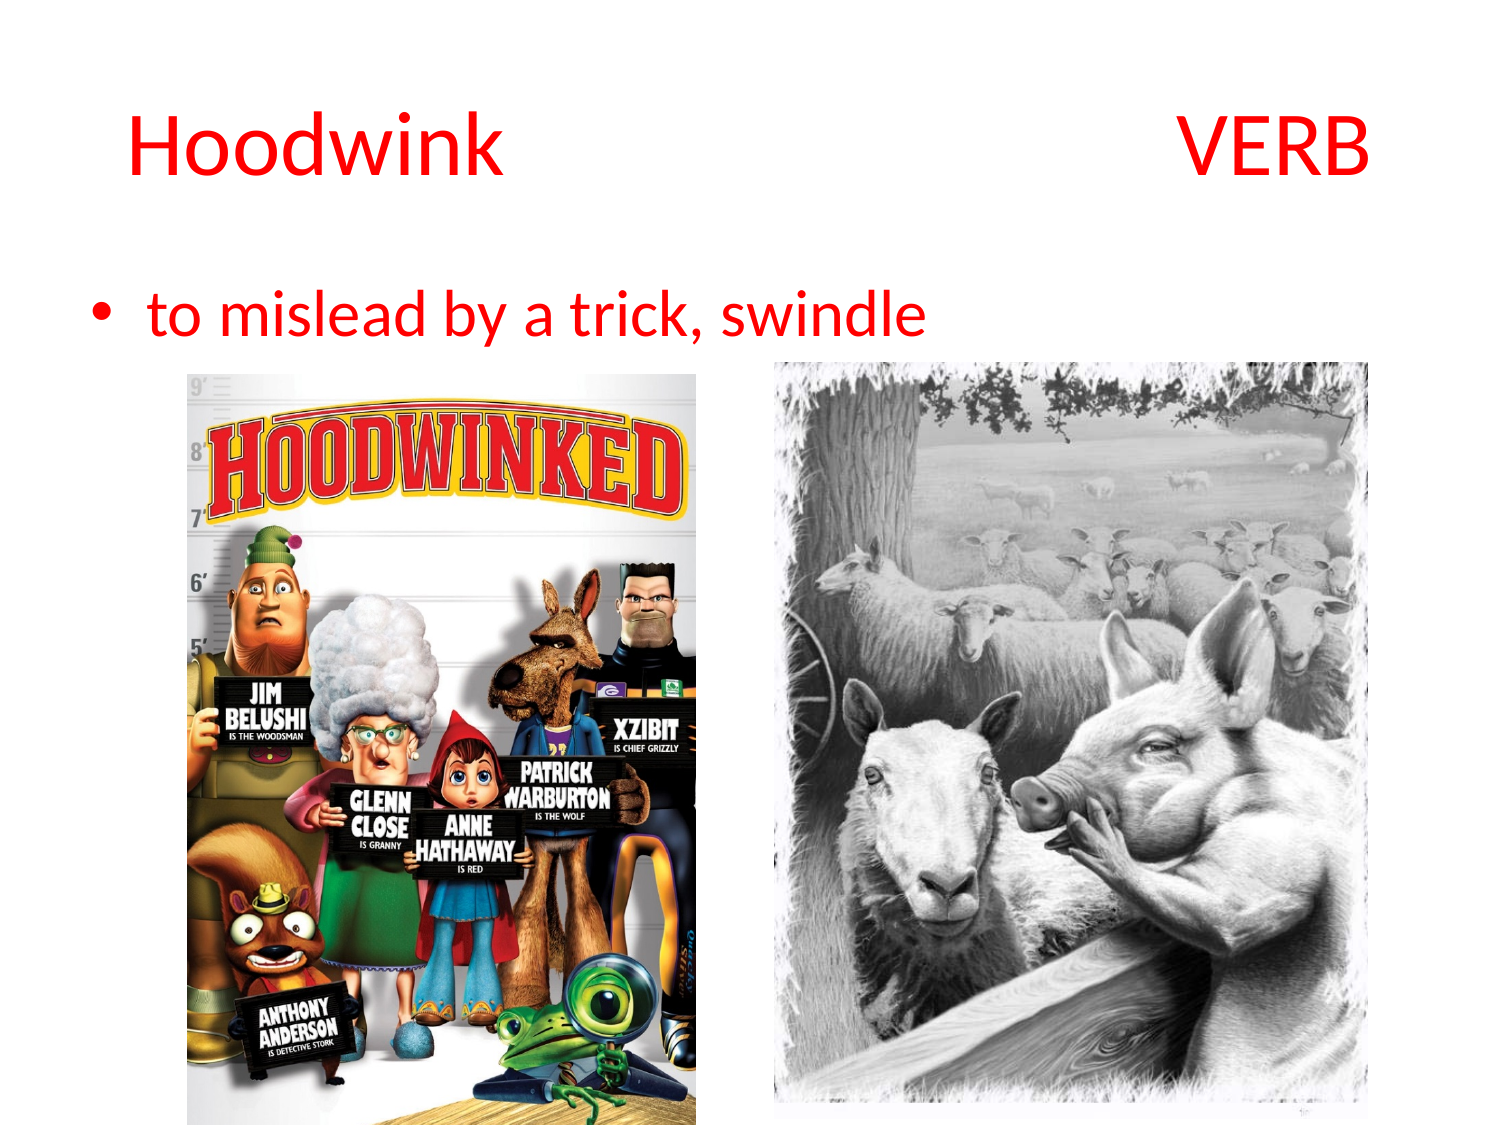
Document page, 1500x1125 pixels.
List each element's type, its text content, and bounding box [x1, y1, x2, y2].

picture [187, 374, 696, 1125]
title Hoodwink VERB [75, 45, 1425, 233]
picture [774, 361, 1368, 1120]
list to mislead by a trick, swindle [75, 262, 1425, 1005]
